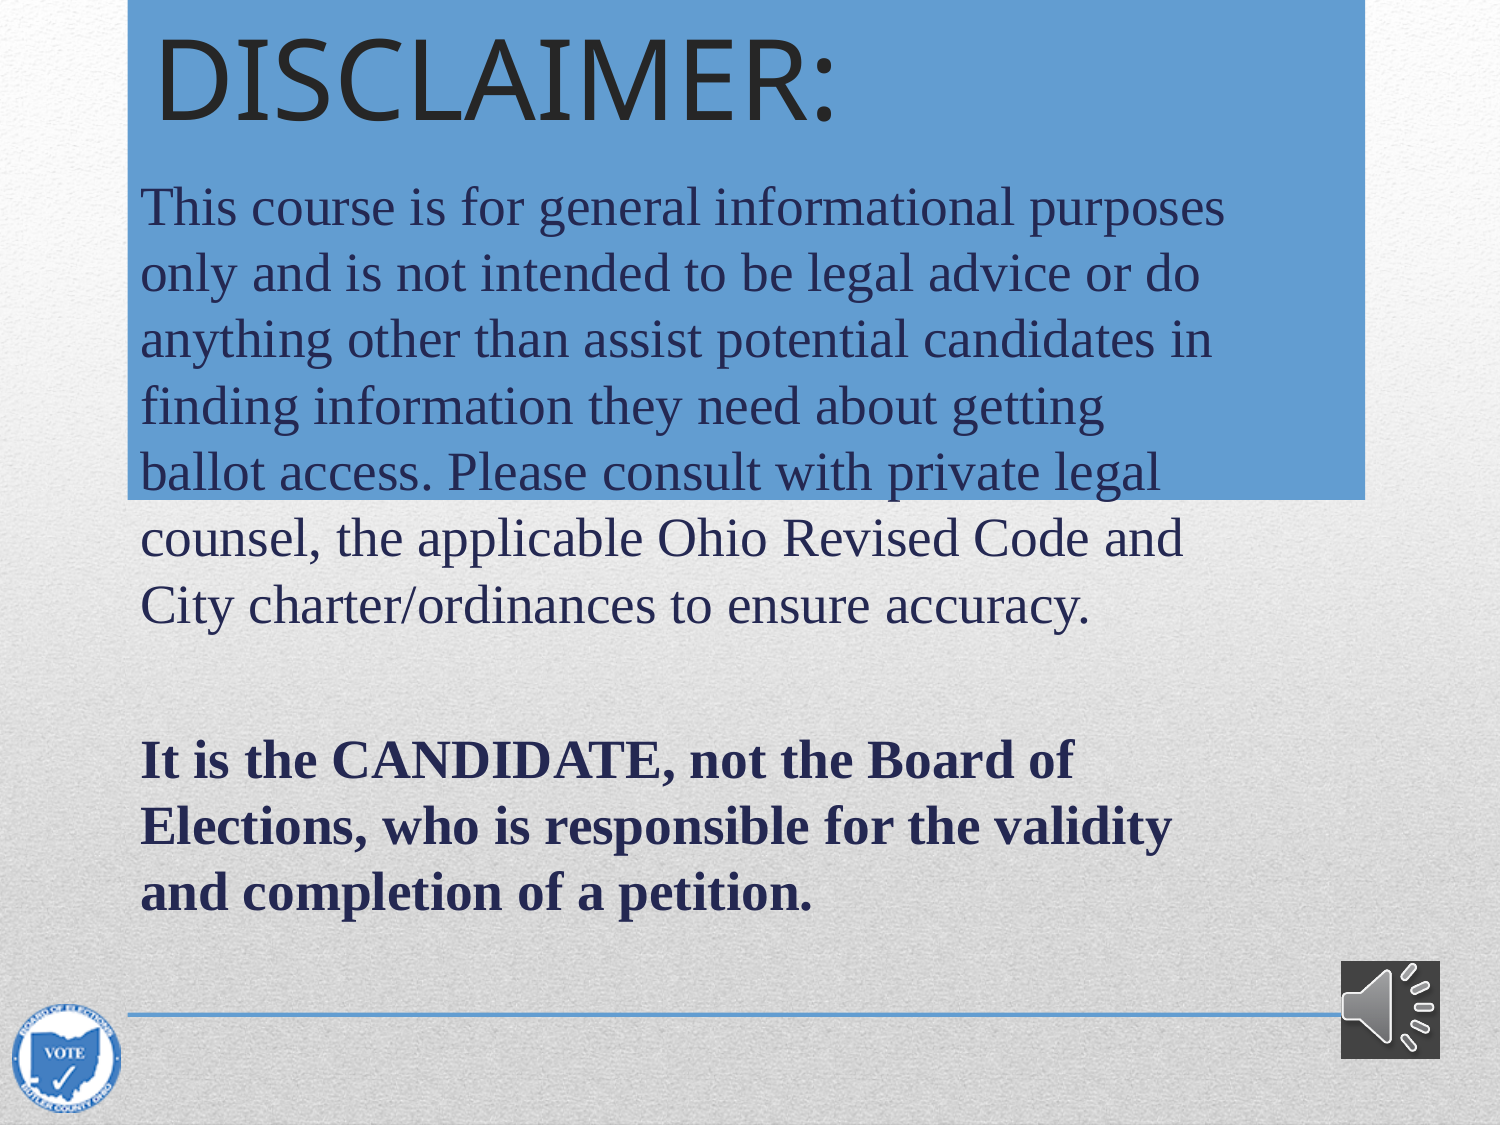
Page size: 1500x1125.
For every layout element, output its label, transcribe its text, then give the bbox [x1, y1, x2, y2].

title Disclaimer: [137, 0, 1375, 150]
picture [11, 1003, 122, 1114]
list This course is for general informational purposes only and is not intended to be legal advice or do anything other than assist potential candidates in finding information they need about getting ballot access. Please consult with private legal counsel, the applicable Ohio Revised Code and City charter/ordinances to ensure accuracy. It is the CANDIDATE, not the Board of Elections, who is responsible for the validity and completion of a petition. [125, 162, 1250, 950]
picture [1339, 959, 1442, 1061]
